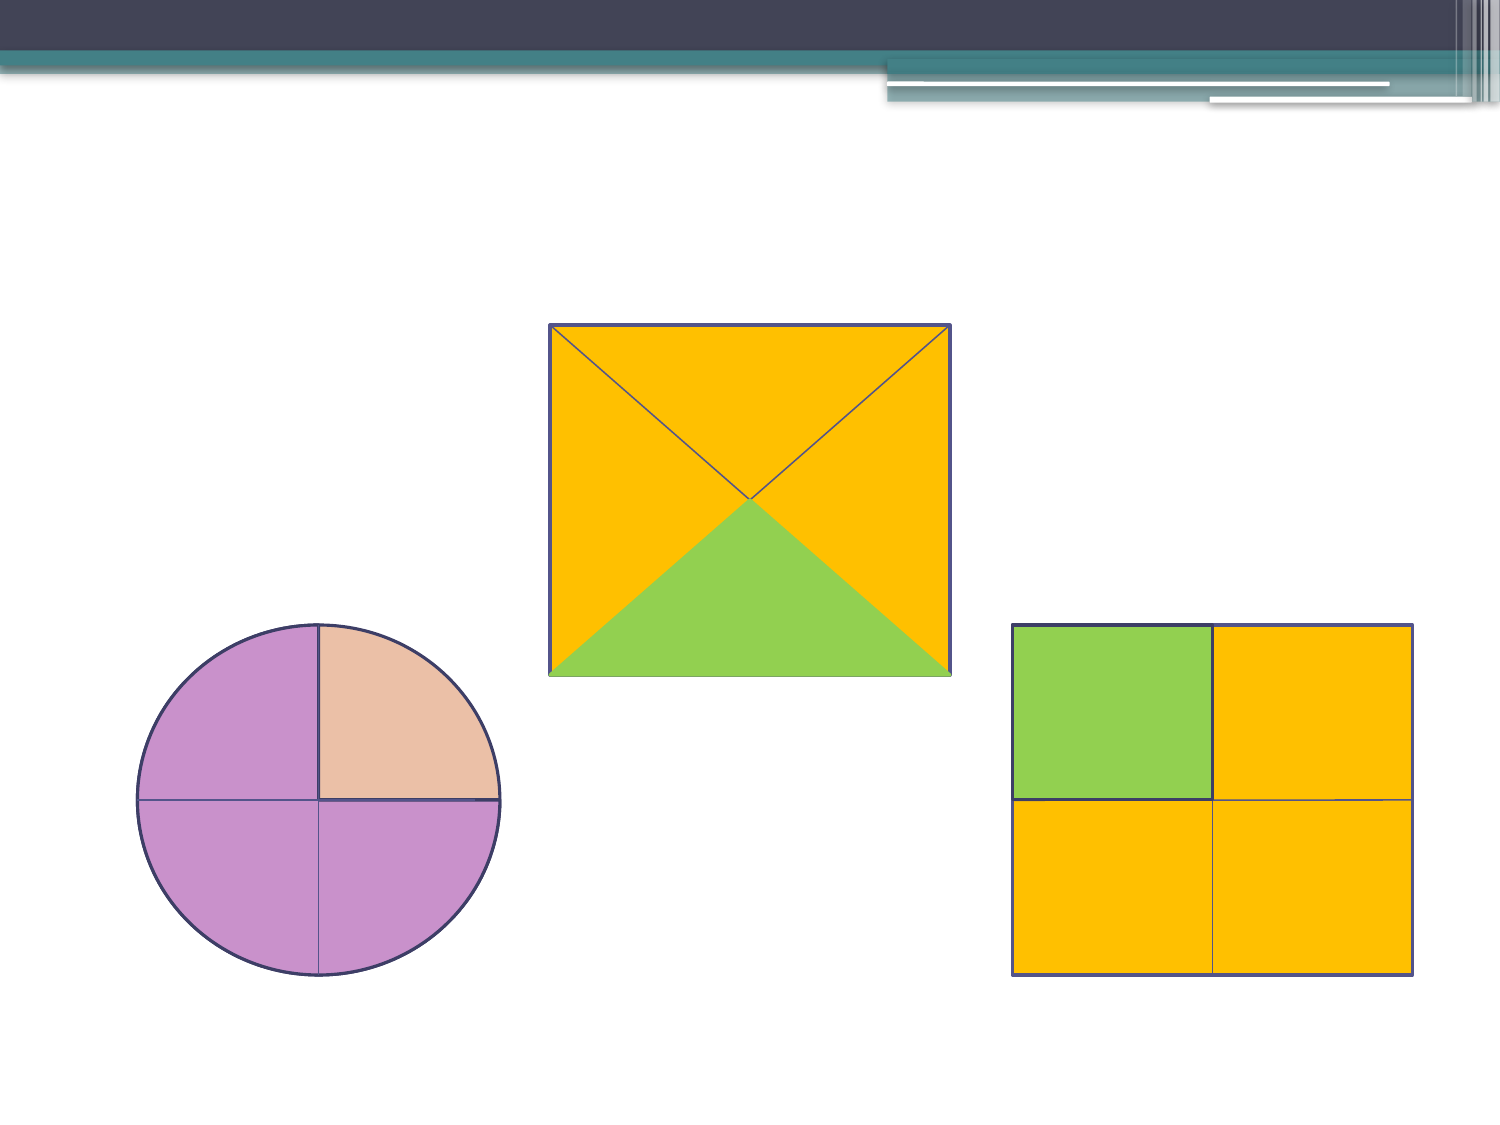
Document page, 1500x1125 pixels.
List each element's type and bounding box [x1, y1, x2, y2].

text_box [135, 623, 321, 802]
text_box [1011, 623, 1214, 800]
text_box [320, 623, 502, 798]
text_box [135, 798, 502, 977]
text_box [1214, 623, 1414, 803]
text_box [1011, 804, 1414, 977]
text_box [549, 324, 951, 676]
